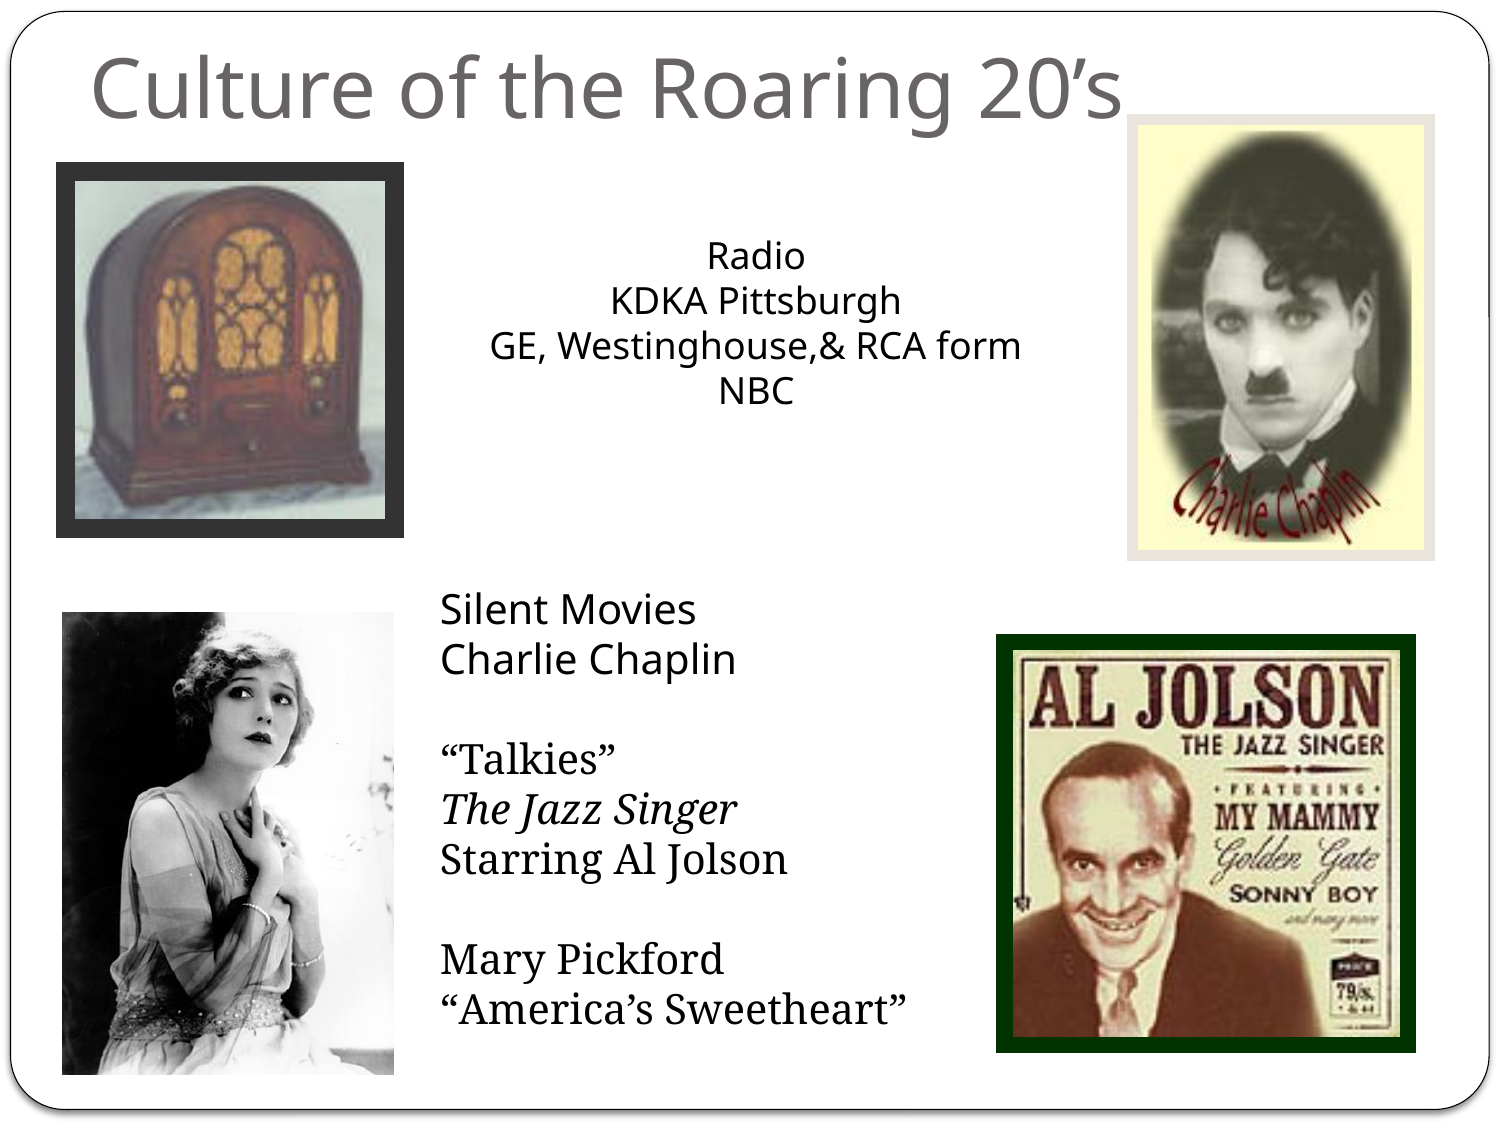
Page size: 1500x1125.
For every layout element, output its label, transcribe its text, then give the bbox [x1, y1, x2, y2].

text_box Silent Movies Charlie Chaplin “Talkies” The Jazz Singer Starring Al Jolson Mary Pickford “America’s Sweetheart” [424, 575, 1100, 1040]
title Culture of the Roaring 20’s [75, 0, 1350, 150]
picture [1137, 124, 1425, 551]
picture [1012, 649, 1401, 1038]
text_box Radio KDKA Pittsburgh GE, Westinghouse,& RCA form NBC [449, 224, 1063, 420]
picture [62, 611, 395, 1075]
picture [74, 180, 385, 519]
